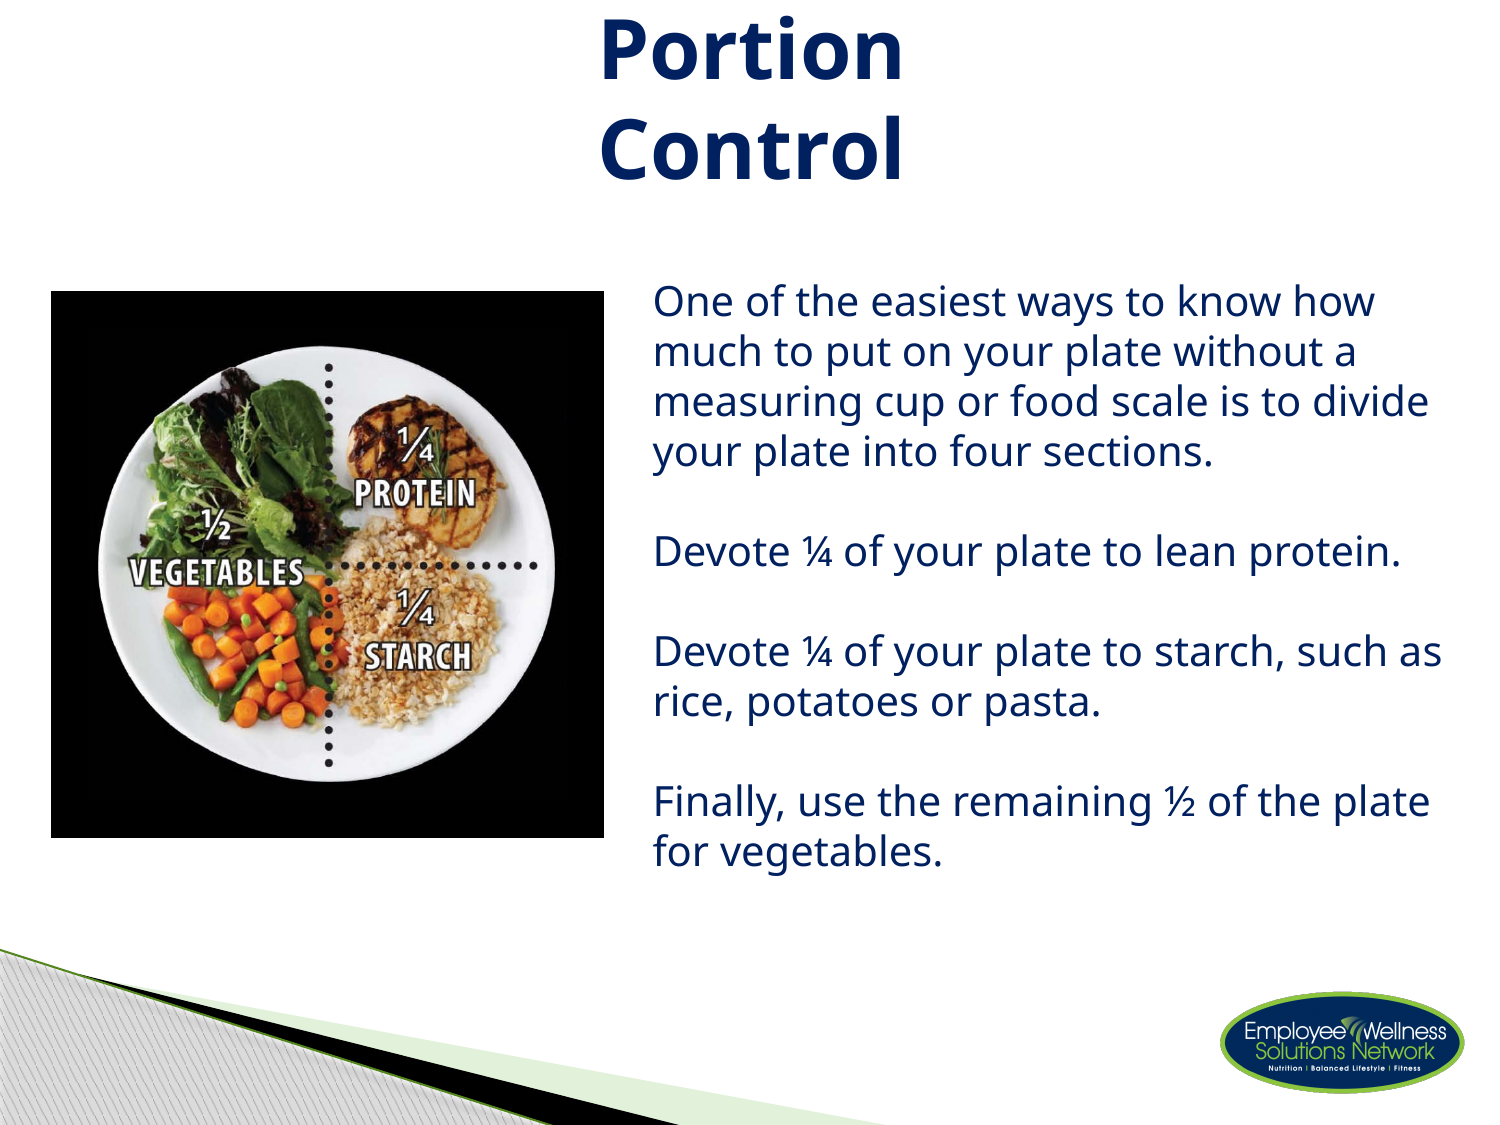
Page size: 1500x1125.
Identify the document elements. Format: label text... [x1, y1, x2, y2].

text_box Portion Control [472, 37, 1032, 155]
picture [88, 328, 568, 801]
picture [1210, 964, 1475, 1125]
text_box One of the easiest ways to know how much to put on your plate without a measuring cup or food scale is to divide your plate into four sections. Devote ¼ of your plate to lean protein. Devote ¼ of your plate to starch, such as rice, potatoes or pasta. Finally, use the remaining ½ of the plate for vegetables. [637, 267, 1474, 883]
